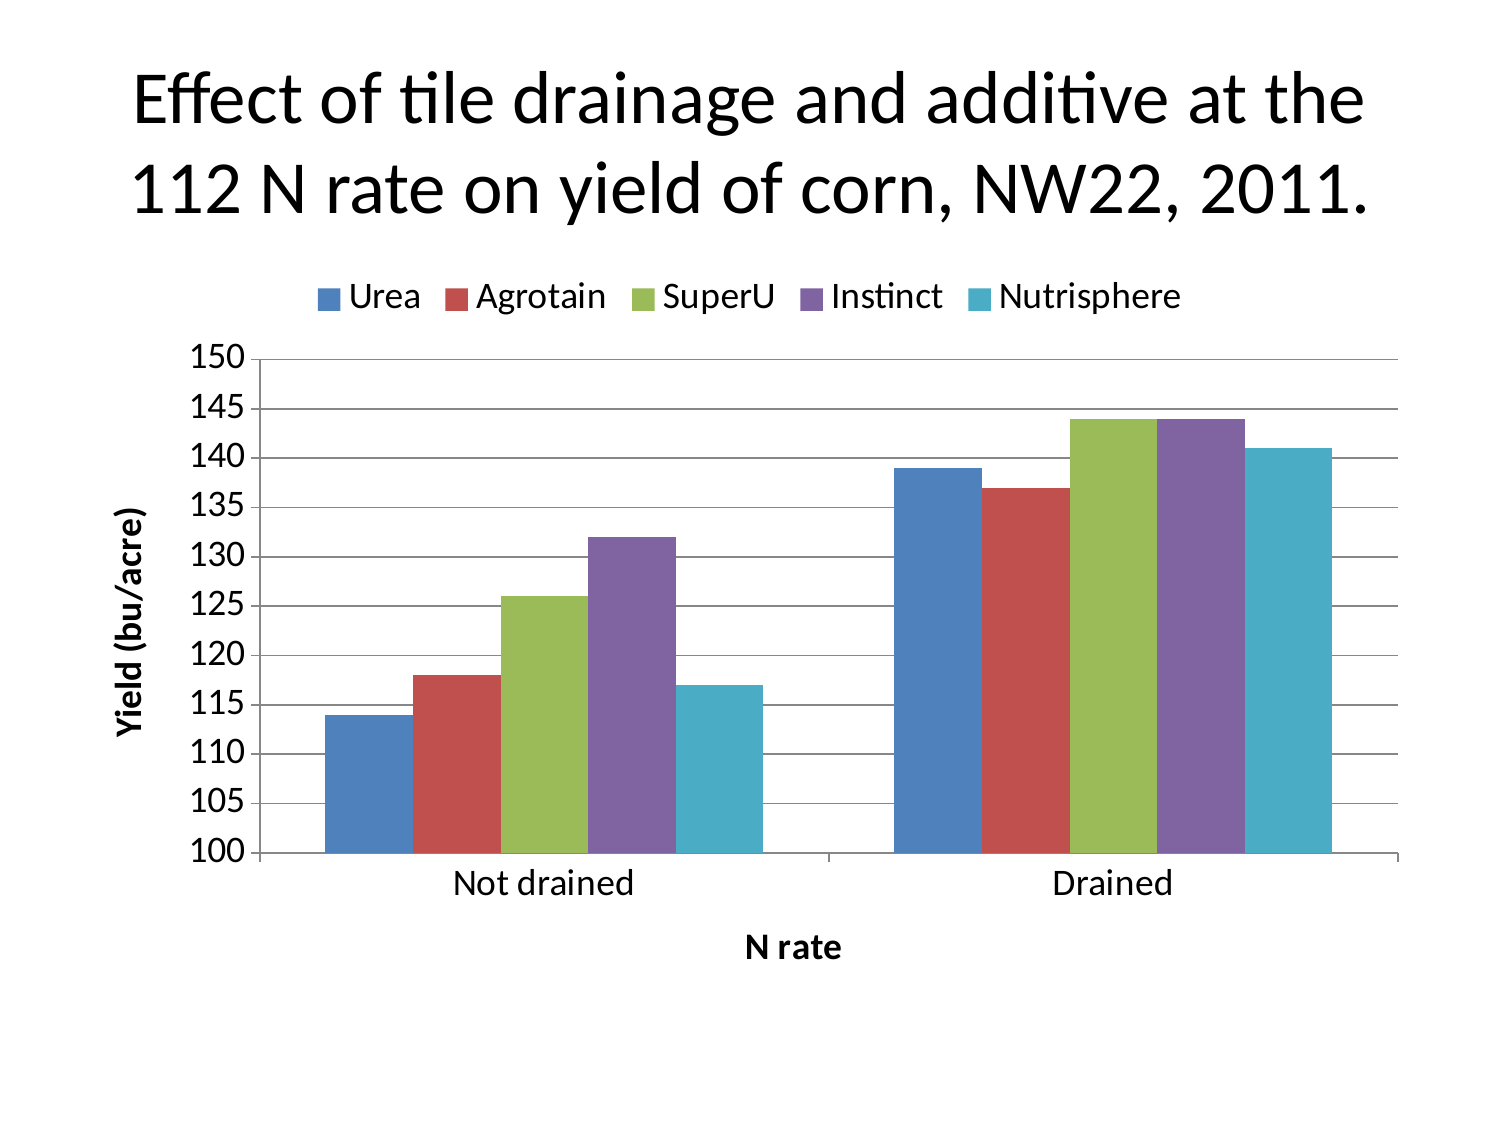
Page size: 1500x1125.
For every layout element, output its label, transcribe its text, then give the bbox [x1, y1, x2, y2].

title Effect of tile drainage and additive at the 112 N rate on yield of corn, NW22, 2011. [75, 45, 1425, 233]
chart [74, 262, 1426, 1006]
